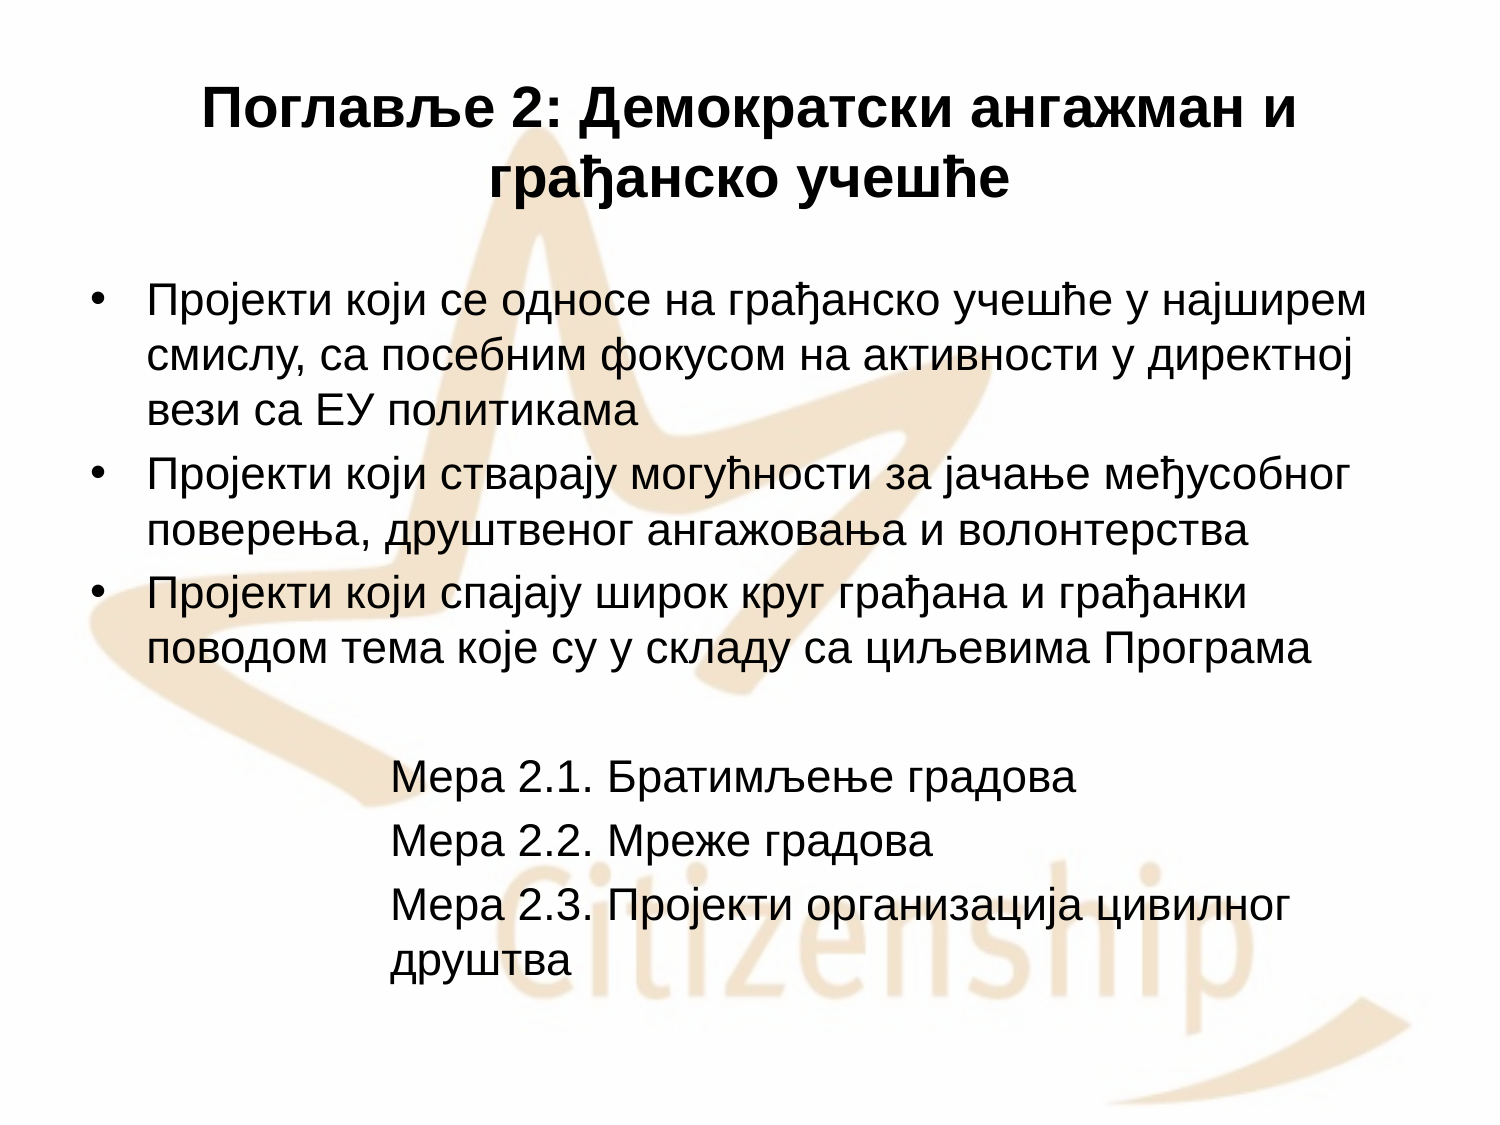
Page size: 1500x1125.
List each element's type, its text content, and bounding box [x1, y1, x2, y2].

title Поглавље 2: Демократски ангажман и грађанско учешће [75, 45, 1425, 233]
list Пројекти који се односе на грађанско учешће у најширем смислу, са посебним фокусом на активности у директној вези са ЕУ политикама Пројекти који стварају могућности за јачање међусобног поверења, друштвеног ангажовања и волонтерства Пројекти који спајају широк круг грађана и грађанки поводом тема које су у складу са циљевима Програма Мера 2.1. Братимљење градова Мера 2.2. Мреже градова Мера 2.3. Пројекти организација цивилног друштва [75, 262, 1425, 1005]
